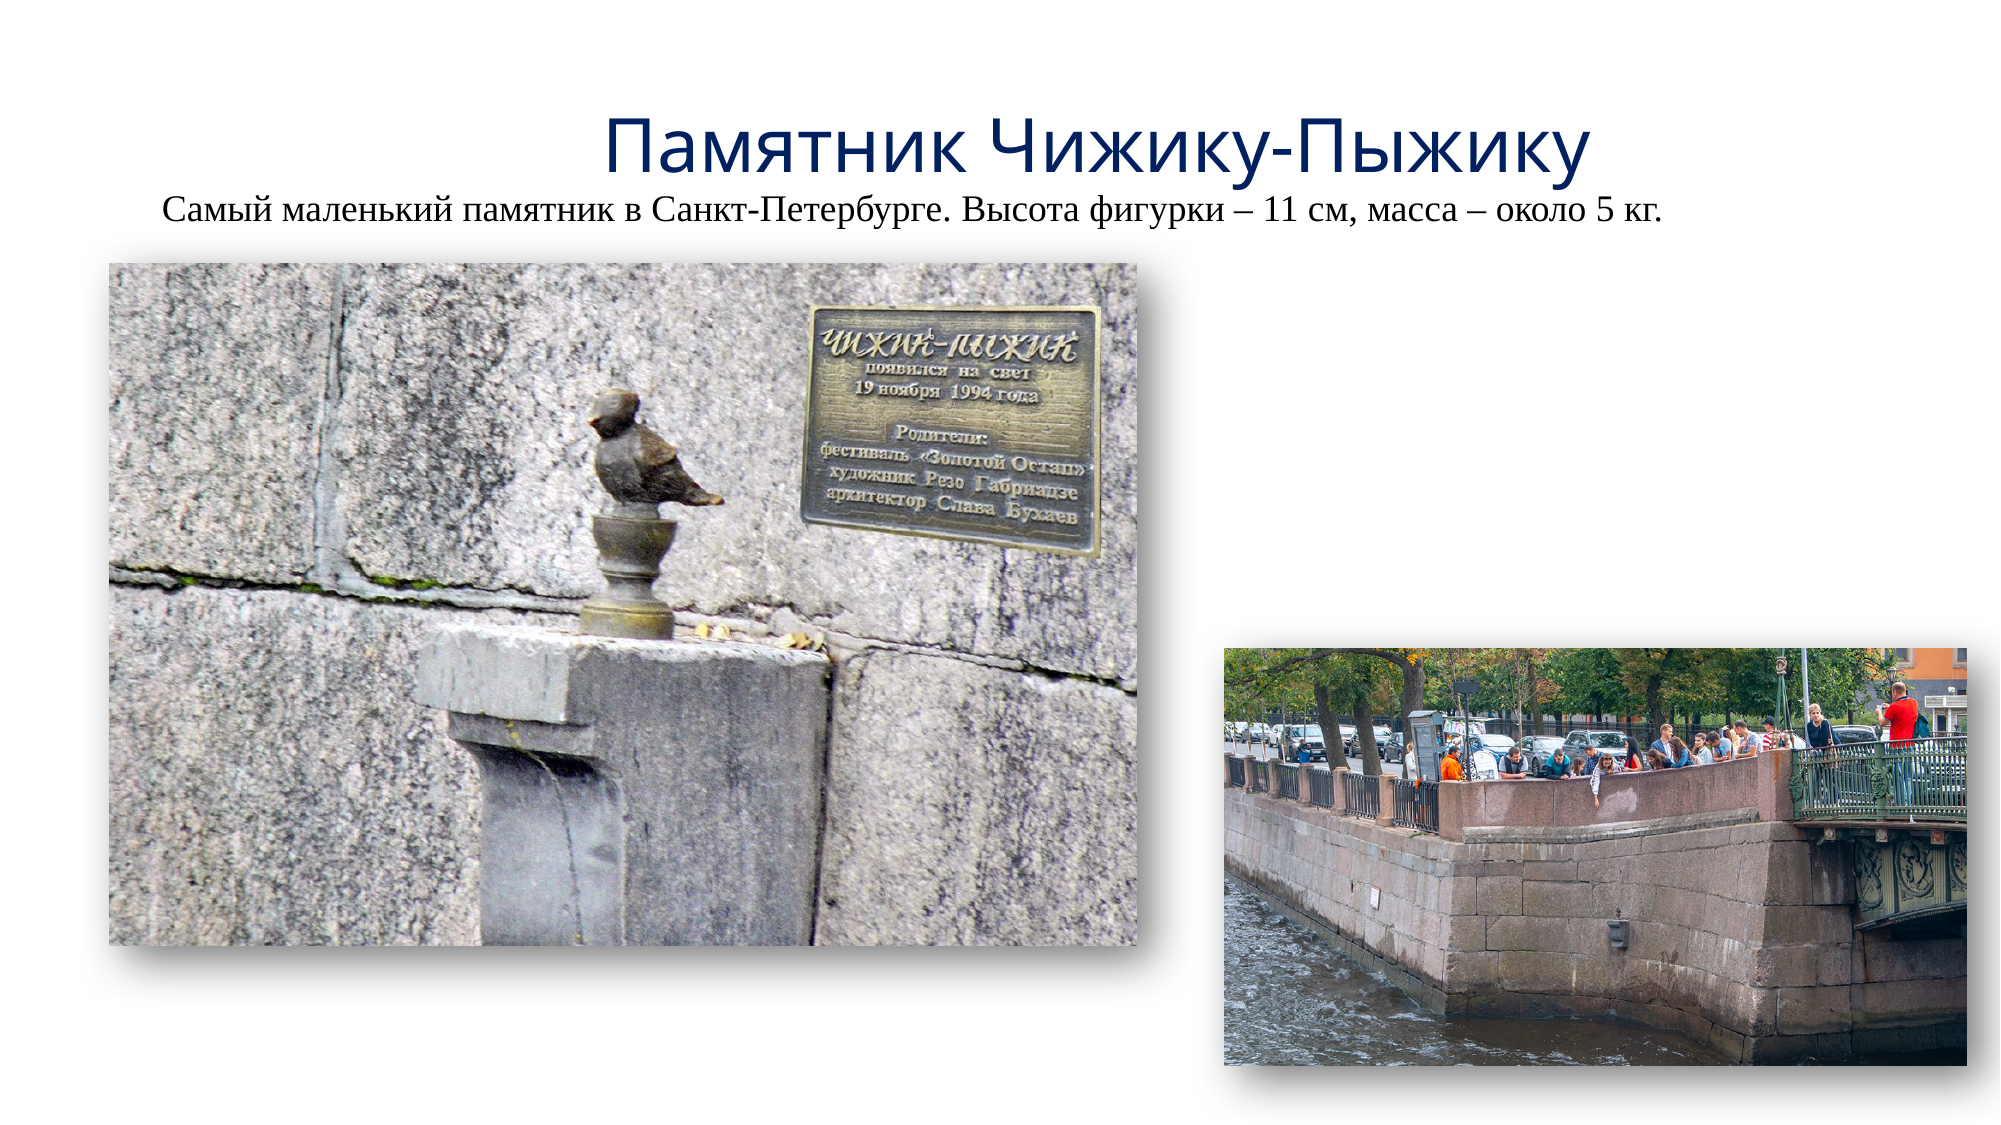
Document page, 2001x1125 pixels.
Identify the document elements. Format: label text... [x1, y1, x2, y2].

picture [109, 263, 1137, 946]
title Памятник Чижику-Пыжику Самый маленький памятник в Санкт-Петербурге. Высота фигурки – 11 см, масса – около 5 кг. [137, 59, 1863, 278]
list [1224, 648, 1966, 1066]
